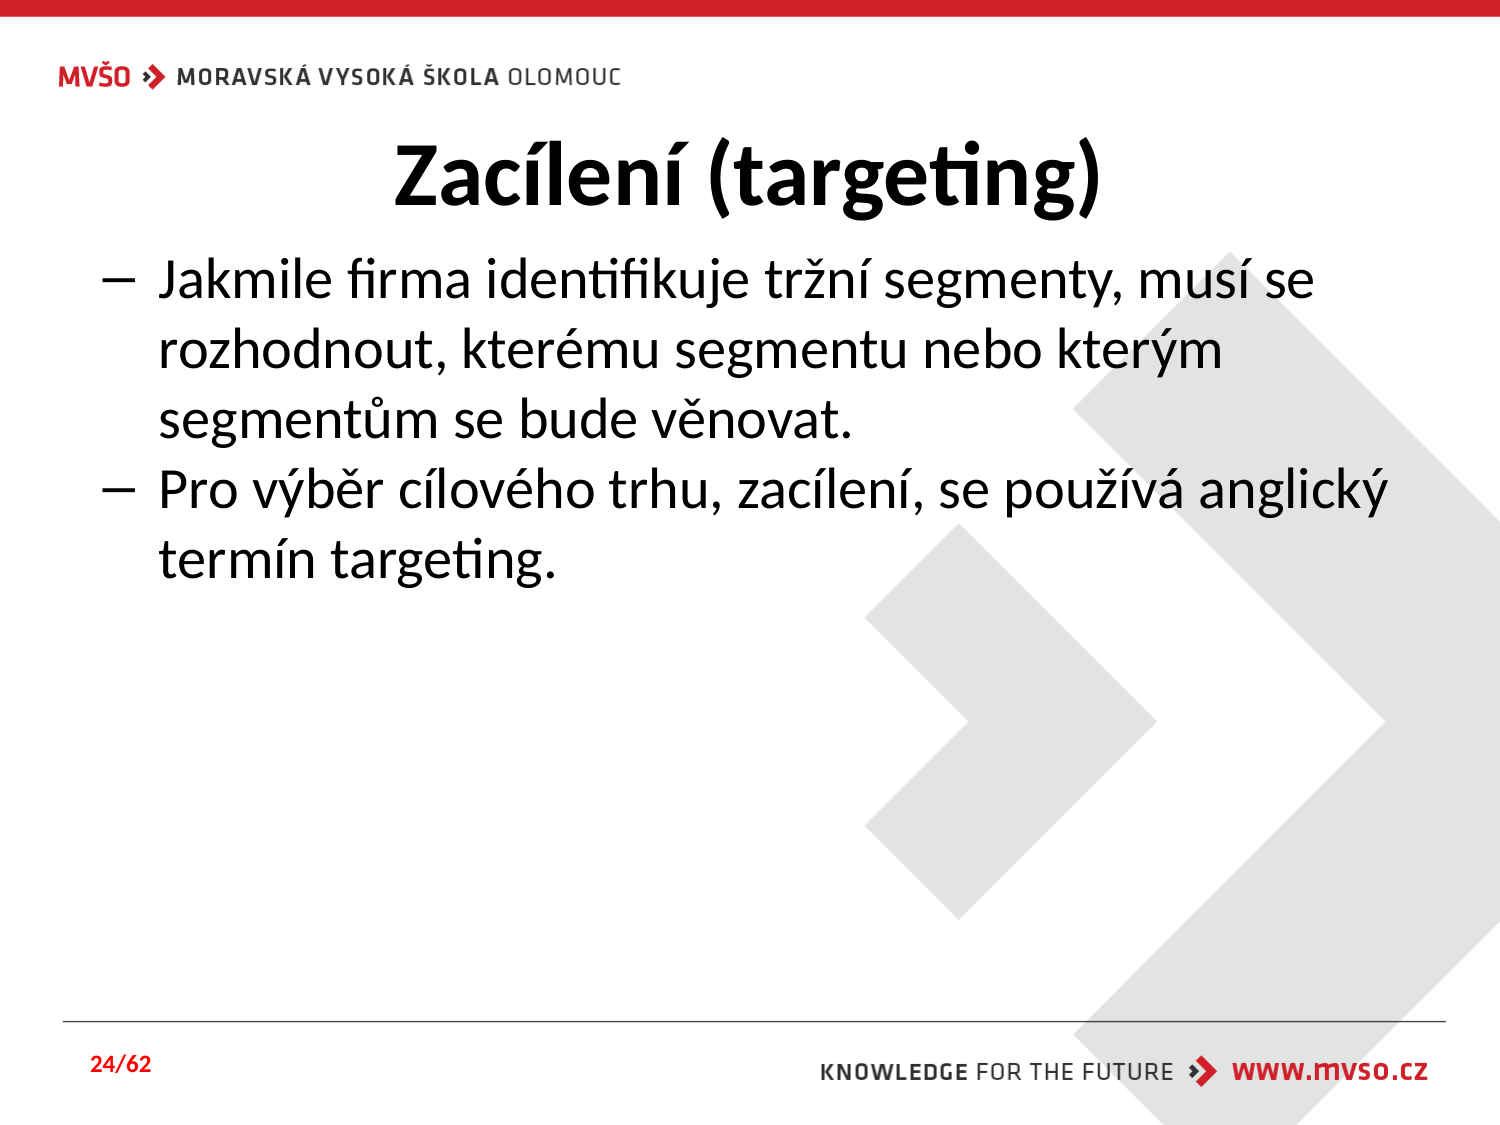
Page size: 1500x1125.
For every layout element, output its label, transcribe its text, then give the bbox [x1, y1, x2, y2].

title Zacílení (targeting) [75, 75, 1425, 233]
picture [0, 0, 1500, 1125]
text_box 24/62 [74, 1040, 213, 1085]
list Jakmile firma identifikuje tržní segmenty, musí se rozhodnout, kterému segmentu nebo kterým segmentům se bude věnovat. Pro výběr cílového trhu, zacílení, se používá anglický termín targeting. [75, 233, 1425, 1041]
